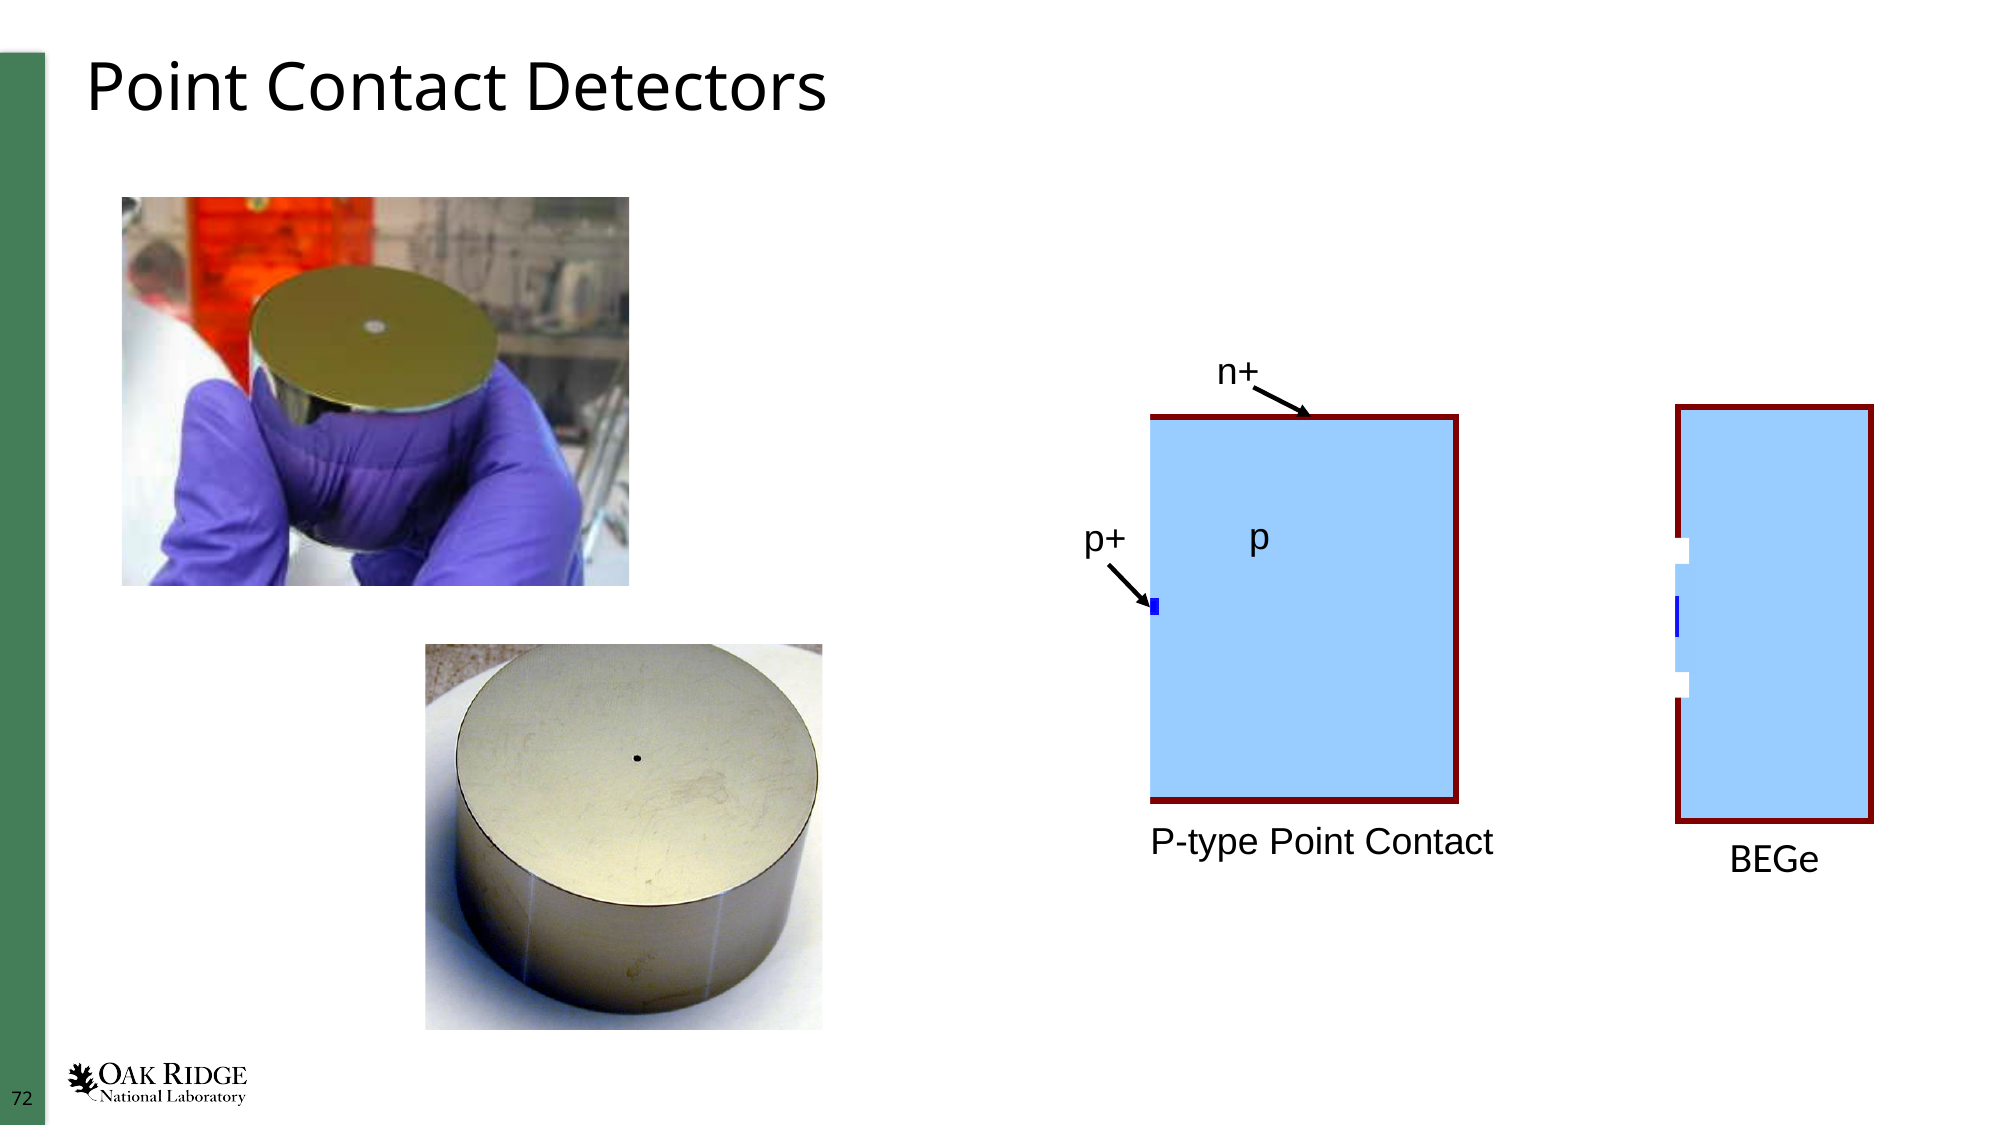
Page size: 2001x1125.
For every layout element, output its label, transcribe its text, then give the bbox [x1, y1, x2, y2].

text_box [1653, 406, 1872, 881]
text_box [1070, 337, 1517, 867]
title Point Contact Detectors [70, 44, 1946, 134]
picture [425, 644, 823, 1030]
picture [67, 1062, 247, 1106]
picture [121, 196, 630, 587]
